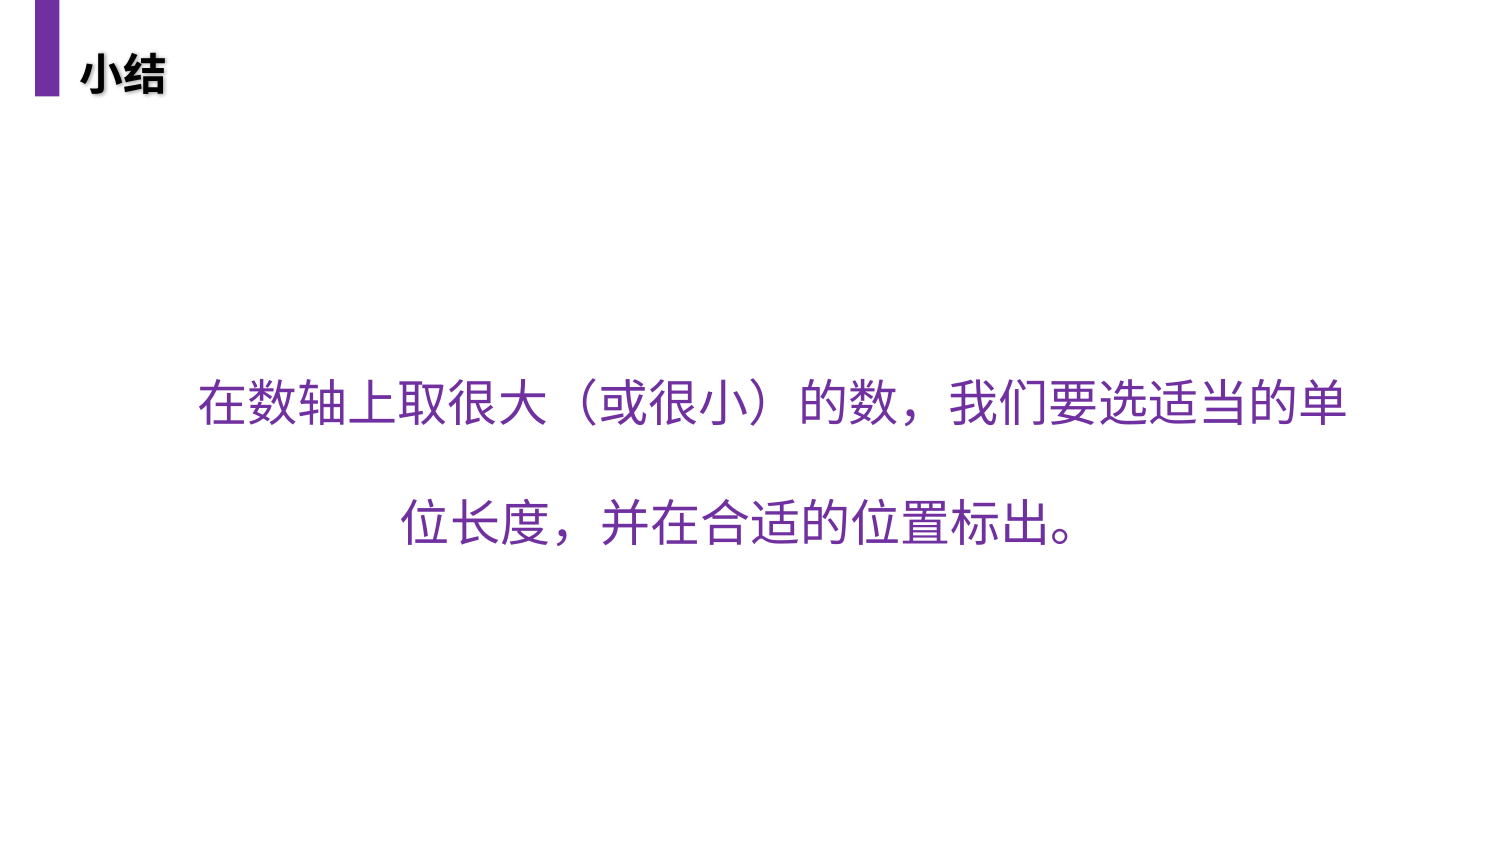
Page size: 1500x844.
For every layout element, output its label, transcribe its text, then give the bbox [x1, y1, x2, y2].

text_box 在数轴上取很大（或很小）的数，我们要选适当的单位长度，并在合适的位置标出。 [140, 305, 1360, 558]
text_box 小结 [68, 40, 522, 105]
